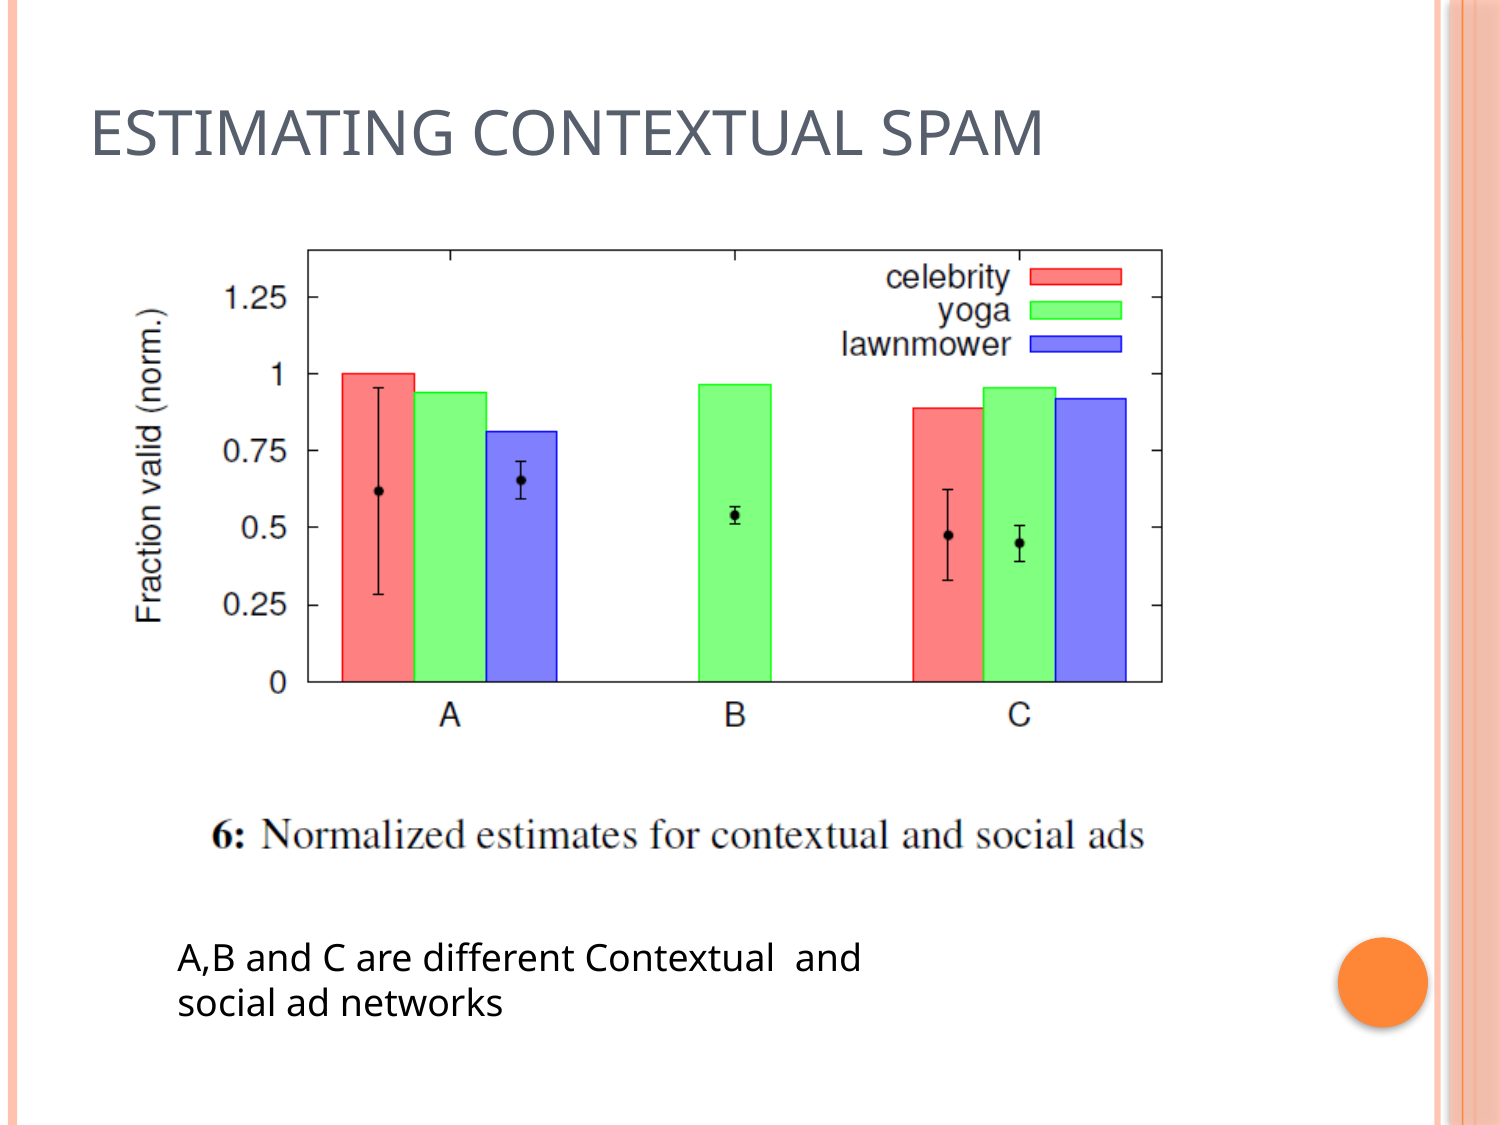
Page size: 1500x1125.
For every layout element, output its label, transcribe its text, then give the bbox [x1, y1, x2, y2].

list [61, 161, 1250, 889]
title Estimating contextual spam [75, 24, 1300, 175]
text_box A,B and C are different Contextual and social ad networks [162, 926, 913, 1031]
